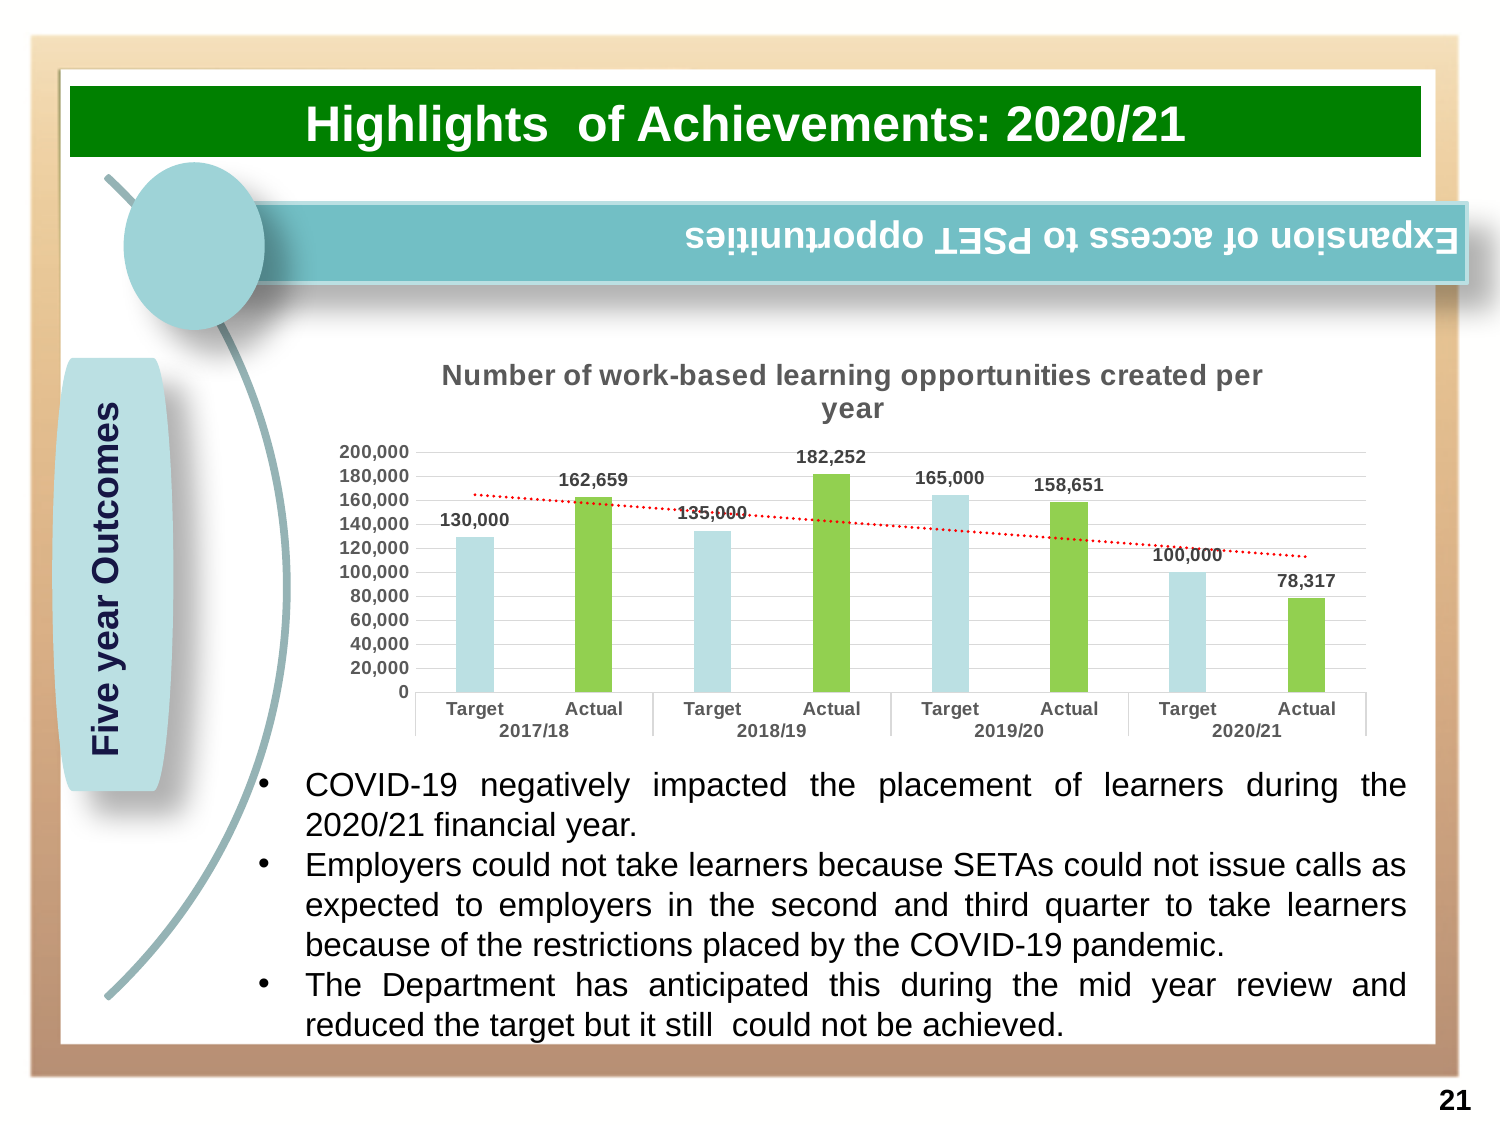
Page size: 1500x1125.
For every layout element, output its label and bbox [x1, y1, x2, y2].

picture [0, 0, 1500, 1125]
chart [317, 333, 1388, 751]
text_box [51, 162, 1416, 1013]
